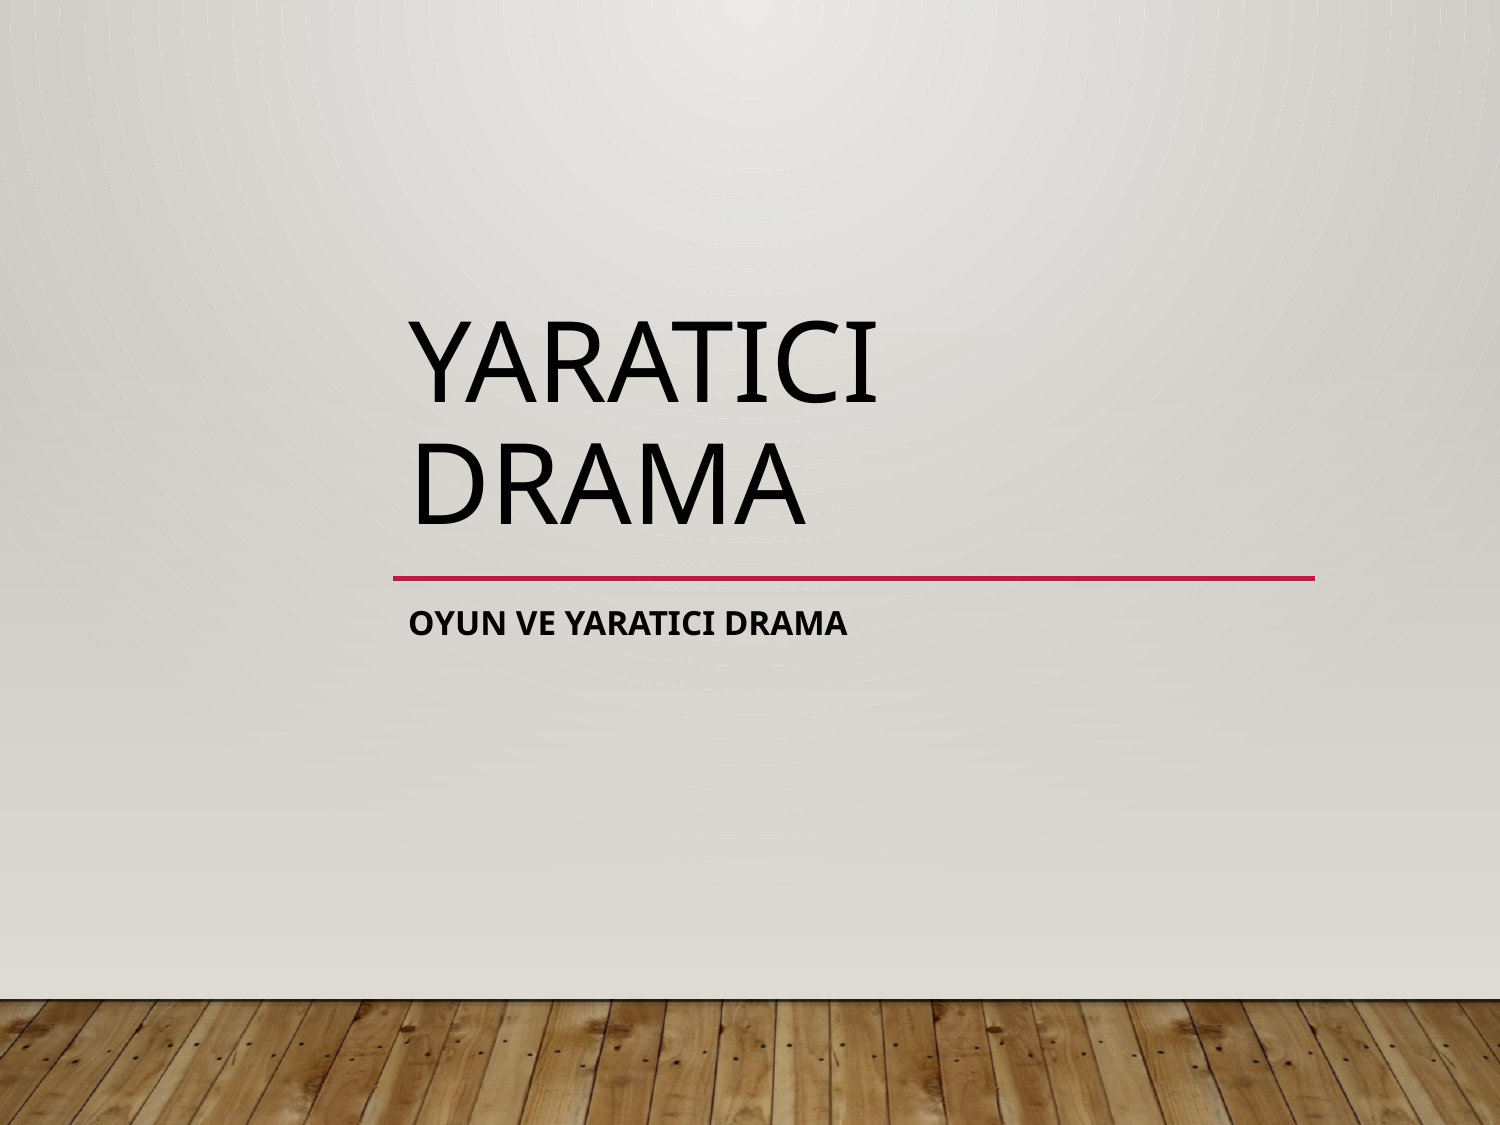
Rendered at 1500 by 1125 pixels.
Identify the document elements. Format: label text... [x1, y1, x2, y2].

subtitle Oyun ve Yaratıcı Drama [393, 579, 1315, 740]
picture [0, 999, 1500, 1125]
title YARATICI DRAMA [393, 131, 1315, 549]
